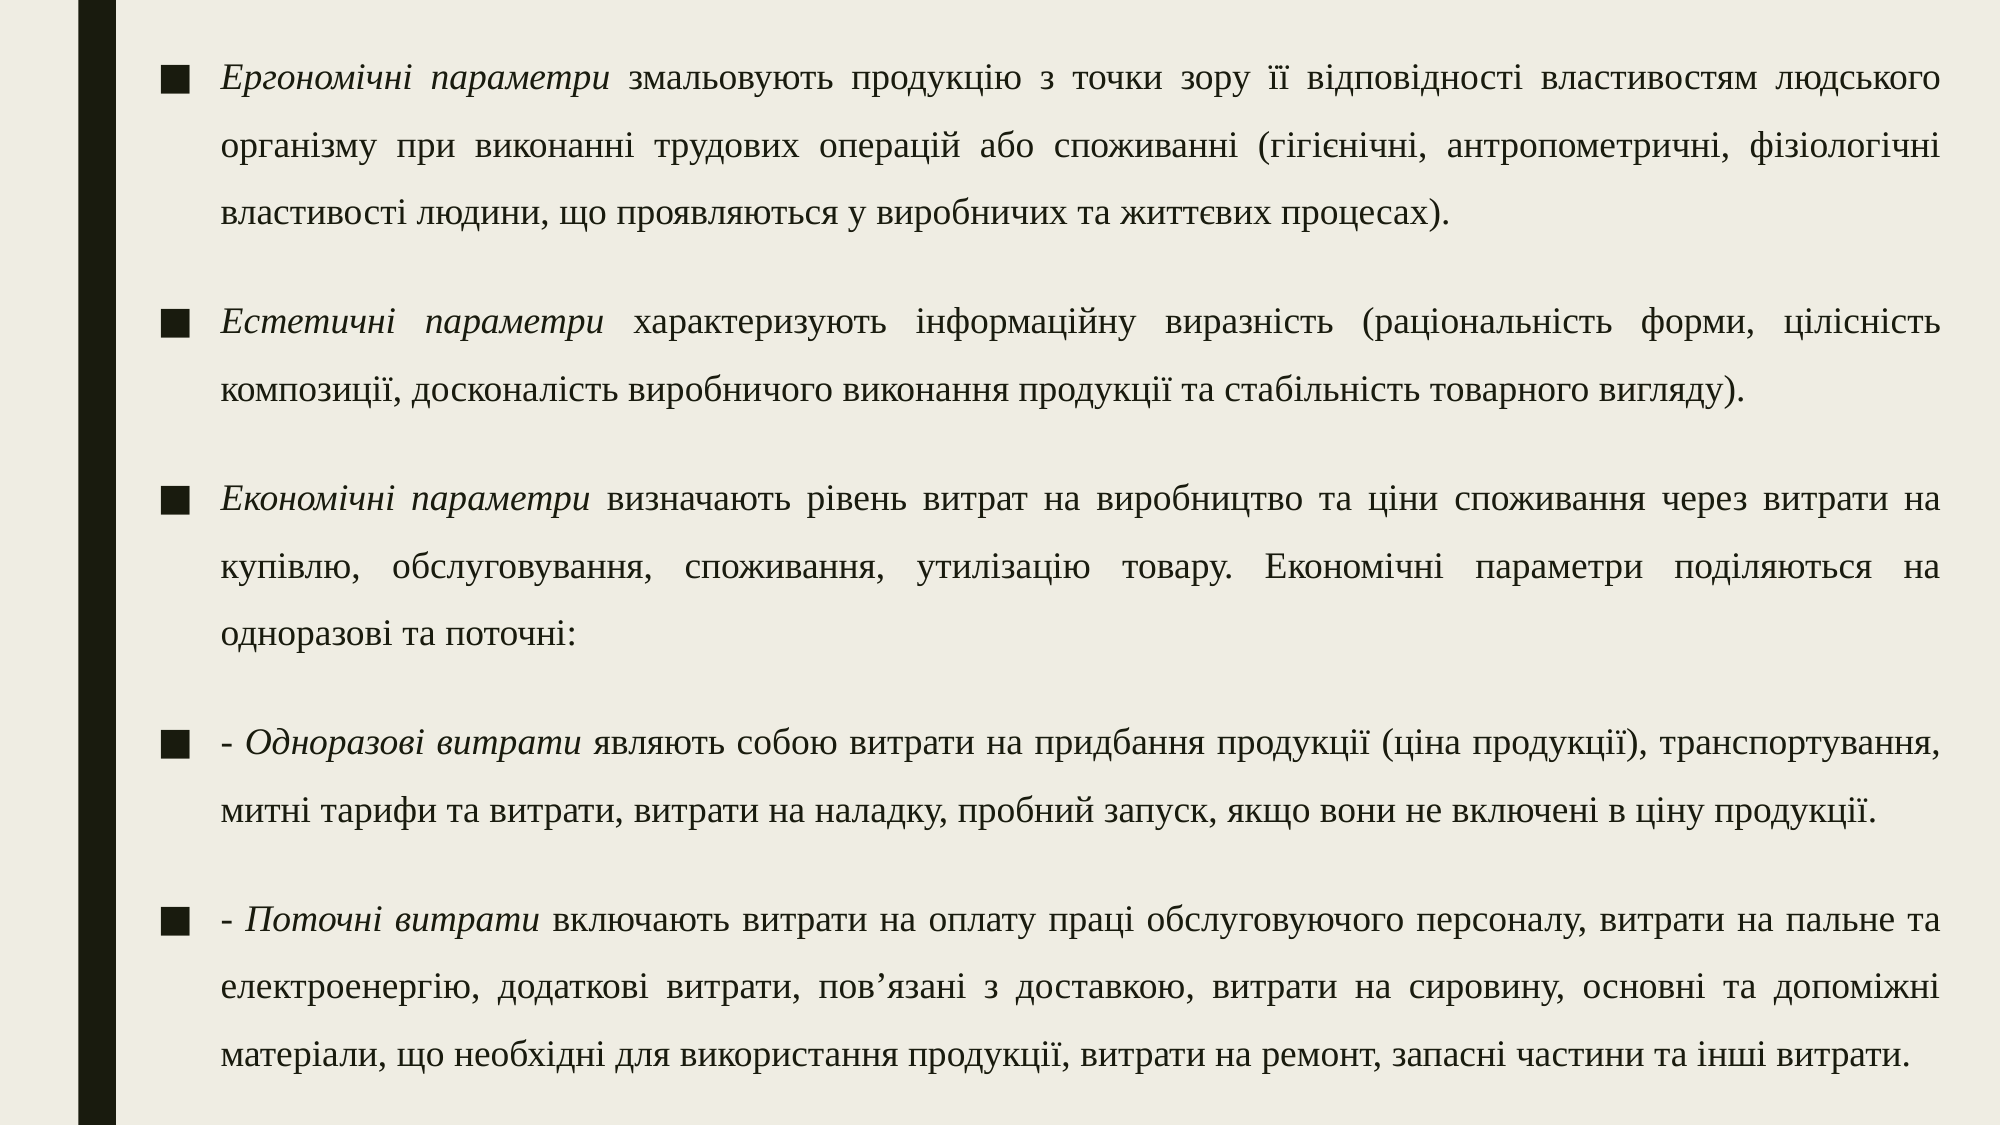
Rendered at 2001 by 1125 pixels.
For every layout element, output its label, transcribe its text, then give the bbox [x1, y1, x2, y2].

list Ергономічні параметри змальовують продукцію з точки зору її відповідності властивостям людського організму при виконанні трудових операцій або споживанні (гігієнічні, антропометричні, фізіологічні властивості людини, що проявляються у виробничих та життєвих процесах). Естетичні параметри характеризують інформаційну виразність (раціональність форми, цілісність композиції, досконалість виробничого виконання продукції та стабільність товарного вигляду). Економічні параметри визначають рівень витрат на виробництво та ціни споживання через витрати на купівлю, обслуговування, споживання, утилізацію товару. Економічні параметри поділяються на одноразові та поточні: - Одноразові витрати являють собою витрати на придбання продукції (ціна продукції), транспортування, митні тарифи та витрати, витрати на наладку, пробний запуск, якщо вони не включені в ціну продукції. - Поточні витрати включають витрати на оплату праці обслуговуючого персоналу, витрати на пальне та електроенергію, додаткові витрати, пов’язані з доставкою, витрати на сировину, основні та допоміжні матеріали, що необхідні для використання продукції, витрати на ремонт, запасні частини та інші витрати. [142, 22, 1958, 1099]
